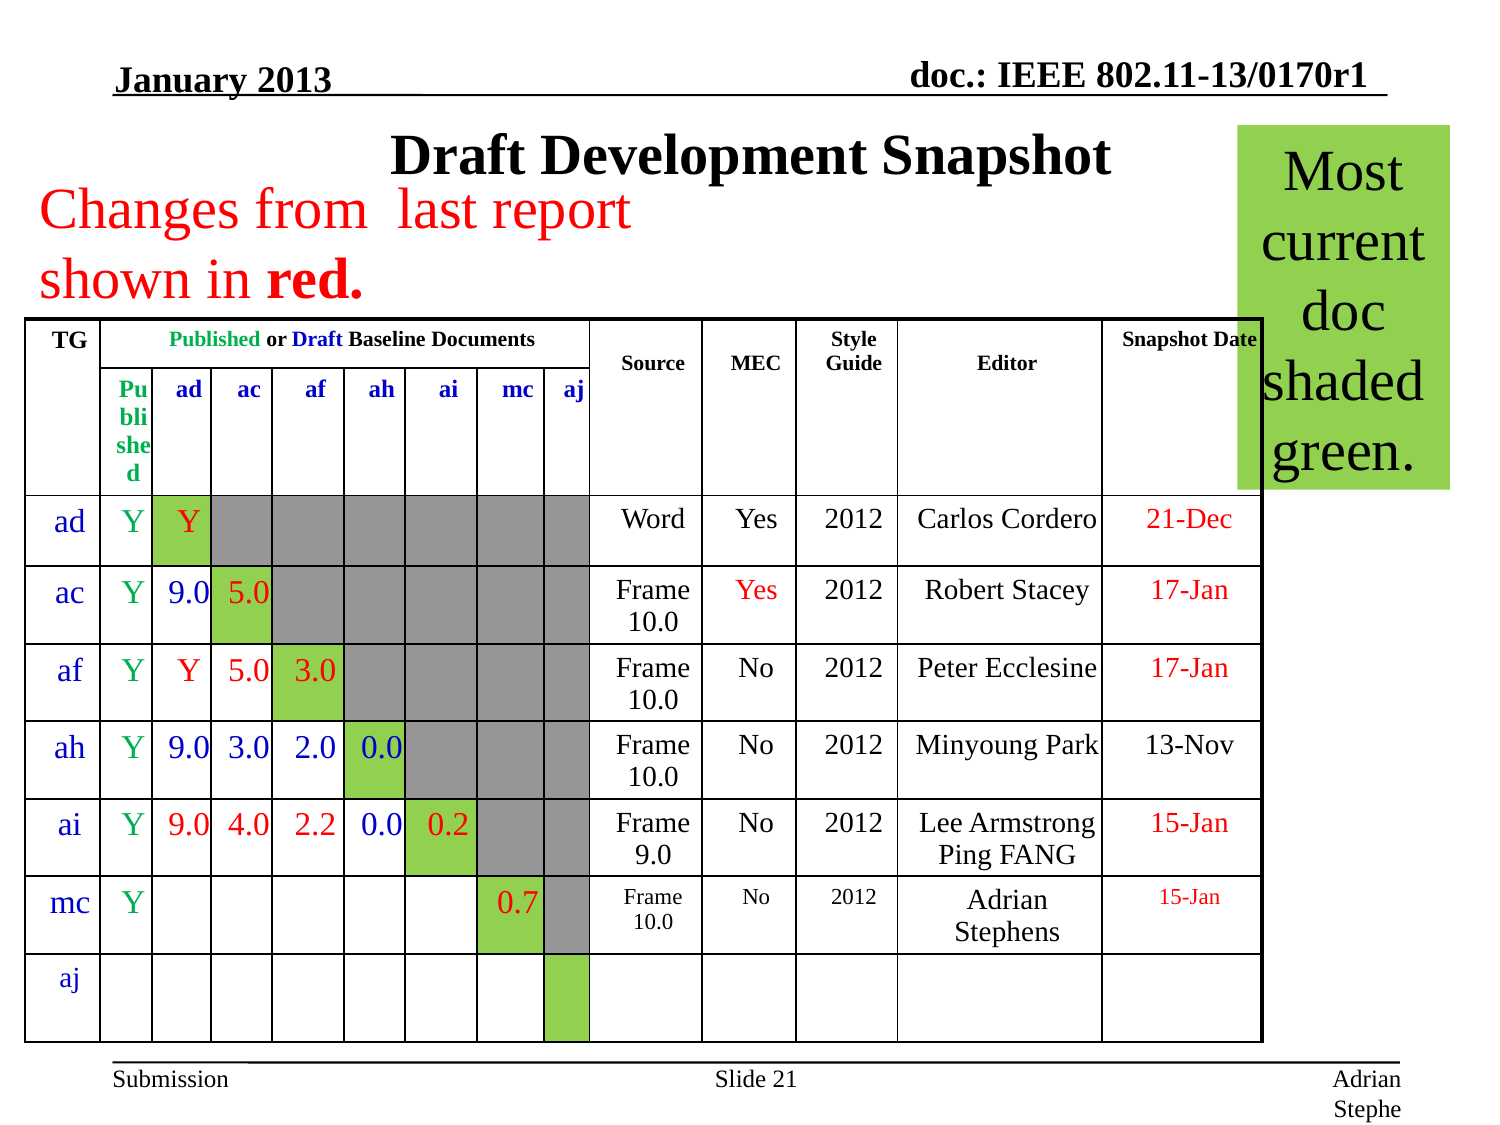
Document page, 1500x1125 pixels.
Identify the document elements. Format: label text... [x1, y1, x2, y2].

footer Adrian Stephens, Intel Corporation [1325, 1062, 1402, 1093]
table_cell Published [101, 369, 151, 495]
table_header Style Guide [797, 321, 897, 495]
table_cell [406, 722, 476, 798]
table_cell [545, 645, 589, 720]
table_cell 4.0 [212, 800, 271, 875]
table_cell [590, 955, 701, 1041]
text_box Changes from last report shown in red. [24, 162, 688, 318]
table_cell ac [26, 567, 99, 643]
table_cell 0.7 [478, 877, 543, 953]
title Draft Development Snapshot [114, 113, 1390, 189]
table_cell aj [26, 955, 99, 1041]
table_cell [545, 877, 589, 953]
table_cell aj [545, 369, 589, 495]
table_cell [345, 877, 404, 953]
table_cell Y [153, 496, 210, 565]
table_cell Adrian Stephens [898, 877, 1101, 953]
table_cell Peter Ecclesine [898, 645, 1101, 720]
table_cell [545, 496, 589, 565]
table_cell 0.2 [406, 800, 476, 875]
table_cell 15-Jan [1103, 800, 1260, 875]
table_cell No [703, 645, 795, 720]
table_cell ad [153, 369, 210, 495]
table_cell 21-Dec [1103, 496, 1260, 565]
table_cell [478, 722, 543, 798]
table_cell 5.0 [212, 645, 271, 720]
table_cell Frame 9.0 [590, 800, 701, 875]
table_cell ai [406, 369, 476, 495]
text_box Most current doc shaded green. [1237, 125, 1450, 490]
table_cell Y [101, 567, 151, 643]
table_header Published or Draft Baseline Documents [101, 321, 589, 367]
table_cell 2012 [797, 567, 897, 643]
table_cell [478, 800, 543, 875]
table_header Snapshot Date [1103, 321, 1260, 495]
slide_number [114, 54, 335, 100]
table_cell [545, 567, 589, 643]
table_cell Lee Armstrong Ping FANG [898, 800, 1101, 875]
table_cell [478, 955, 543, 1041]
table_cell 17-Jan [1103, 645, 1260, 720]
table_cell 2.2 [273, 800, 343, 875]
table_cell af [26, 645, 99, 720]
table_cell Frame 10.0 [590, 645, 701, 720]
table_cell Robert Stacey [898, 567, 1101, 643]
table_cell 5.0 [212, 567, 271, 643]
table_cell [153, 955, 210, 1041]
table_cell 2012 [797, 800, 897, 875]
table_cell [478, 645, 543, 720]
table_cell [406, 877, 476, 953]
table_cell Carlos Cordero [898, 496, 1101, 565]
table_cell Minyoung Park [898, 722, 1101, 798]
table_cell [703, 955, 795, 1041]
table_cell [545, 800, 589, 875]
table_cell Frame 10.0 [590, 567, 701, 643]
table_cell [406, 955, 476, 1041]
table_cell [898, 955, 1101, 1041]
table_cell Yes [703, 496, 795, 565]
table_cell 2012 [797, 645, 897, 720]
table_cell mc [26, 877, 99, 953]
table_cell 2.0 [273, 722, 343, 798]
table_cell 15-Jan [1103, 877, 1260, 953]
table_cell [273, 496, 343, 565]
slide_number Slide 21 [712, 1062, 800, 1093]
table_cell [1103, 955, 1260, 1041]
table_cell 17-Jan [1103, 567, 1260, 643]
table_cell [153, 877, 210, 953]
table_cell [273, 955, 343, 1041]
table_cell Word [590, 496, 701, 565]
table_cell [406, 496, 476, 565]
table_cell [545, 722, 589, 798]
table_cell 9.0 [153, 567, 210, 643]
table_cell Y [153, 645, 210, 720]
table_cell [212, 955, 271, 1041]
table_cell [406, 567, 476, 643]
table_cell [797, 955, 897, 1041]
table_cell [345, 955, 404, 1041]
table_cell ac [212, 369, 271, 495]
table_cell 13-Nov [1103, 722, 1260, 798]
table_cell [478, 567, 543, 643]
table_cell Y [101, 645, 151, 720]
table_header MEC [703, 321, 795, 495]
table_cell Y [101, 800, 151, 875]
table_cell 9.0 [153, 800, 210, 875]
table_cell af [273, 369, 343, 495]
table_cell Frame 10.0 [590, 877, 701, 953]
table_cell 3.0 [212, 722, 271, 798]
table_cell 2012 [797, 877, 897, 953]
table_cell 3.0 [273, 645, 343, 720]
table_cell mc [478, 369, 543, 495]
table_cell No [703, 722, 795, 798]
table_cell 9.0 [153, 722, 210, 798]
table_cell [545, 955, 589, 1041]
table_cell Y [101, 722, 151, 798]
table_cell [101, 955, 151, 1041]
table_cell 0.0 [345, 722, 404, 798]
table_cell [212, 496, 271, 565]
table_cell ah [26, 722, 99, 798]
table_header Editor [898, 321, 1101, 495]
table_cell [345, 496, 404, 565]
table_cell [345, 567, 404, 643]
table_cell Y [101, 496, 151, 565]
table_cell No [703, 877, 795, 953]
table_cell 2012 [797, 496, 897, 565]
table_cell Y [101, 877, 151, 953]
table_header TG [26, 321, 99, 495]
table_cell ah [345, 369, 404, 495]
table_cell [406, 645, 476, 720]
table_cell [273, 567, 343, 643]
table_cell [212, 877, 271, 953]
table_cell No [703, 800, 795, 875]
table_cell [345, 645, 404, 720]
table_cell Yes [703, 567, 795, 643]
table_cell ai [26, 800, 99, 875]
table_cell [478, 496, 543, 565]
table_cell 0.0 [345, 800, 404, 875]
table_cell ad [26, 496, 99, 565]
table_cell Frame 10.0 [590, 722, 701, 798]
table_cell 2012 [797, 722, 897, 798]
table_header Source [590, 321, 701, 495]
table_cell [273, 877, 343, 953]
